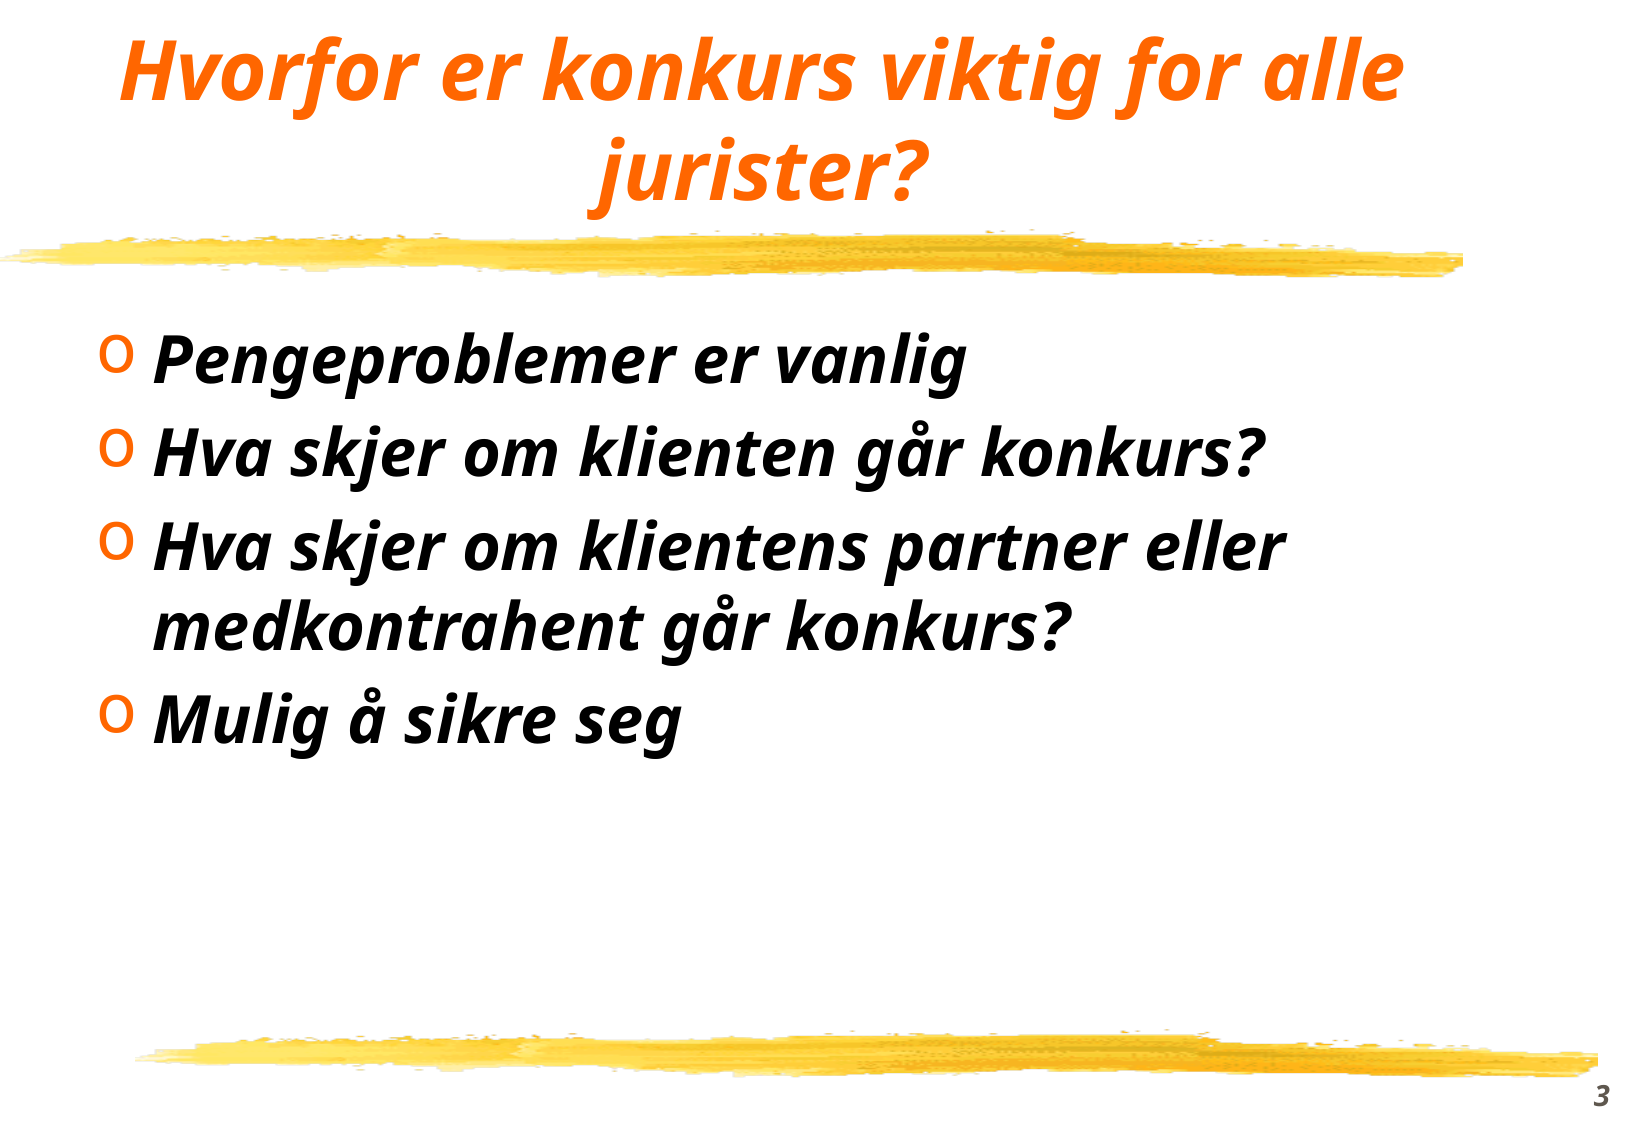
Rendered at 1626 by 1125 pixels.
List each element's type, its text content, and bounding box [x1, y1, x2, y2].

title Hvorfor er konkurs viktig for alle jurister? [71, 37, 1454, 226]
list Pengeproblemer er vanlig Hva skjer om klienten går konkurs? Hva skjer om klientens partner eller medkontrahent går konkurs? Mulig å sikre seg [80, 309, 1535, 1001]
picture [135, 1024, 1598, 1088]
picture [0, 224, 1463, 288]
slide_number 3 [1516, 1049, 1625, 1125]
